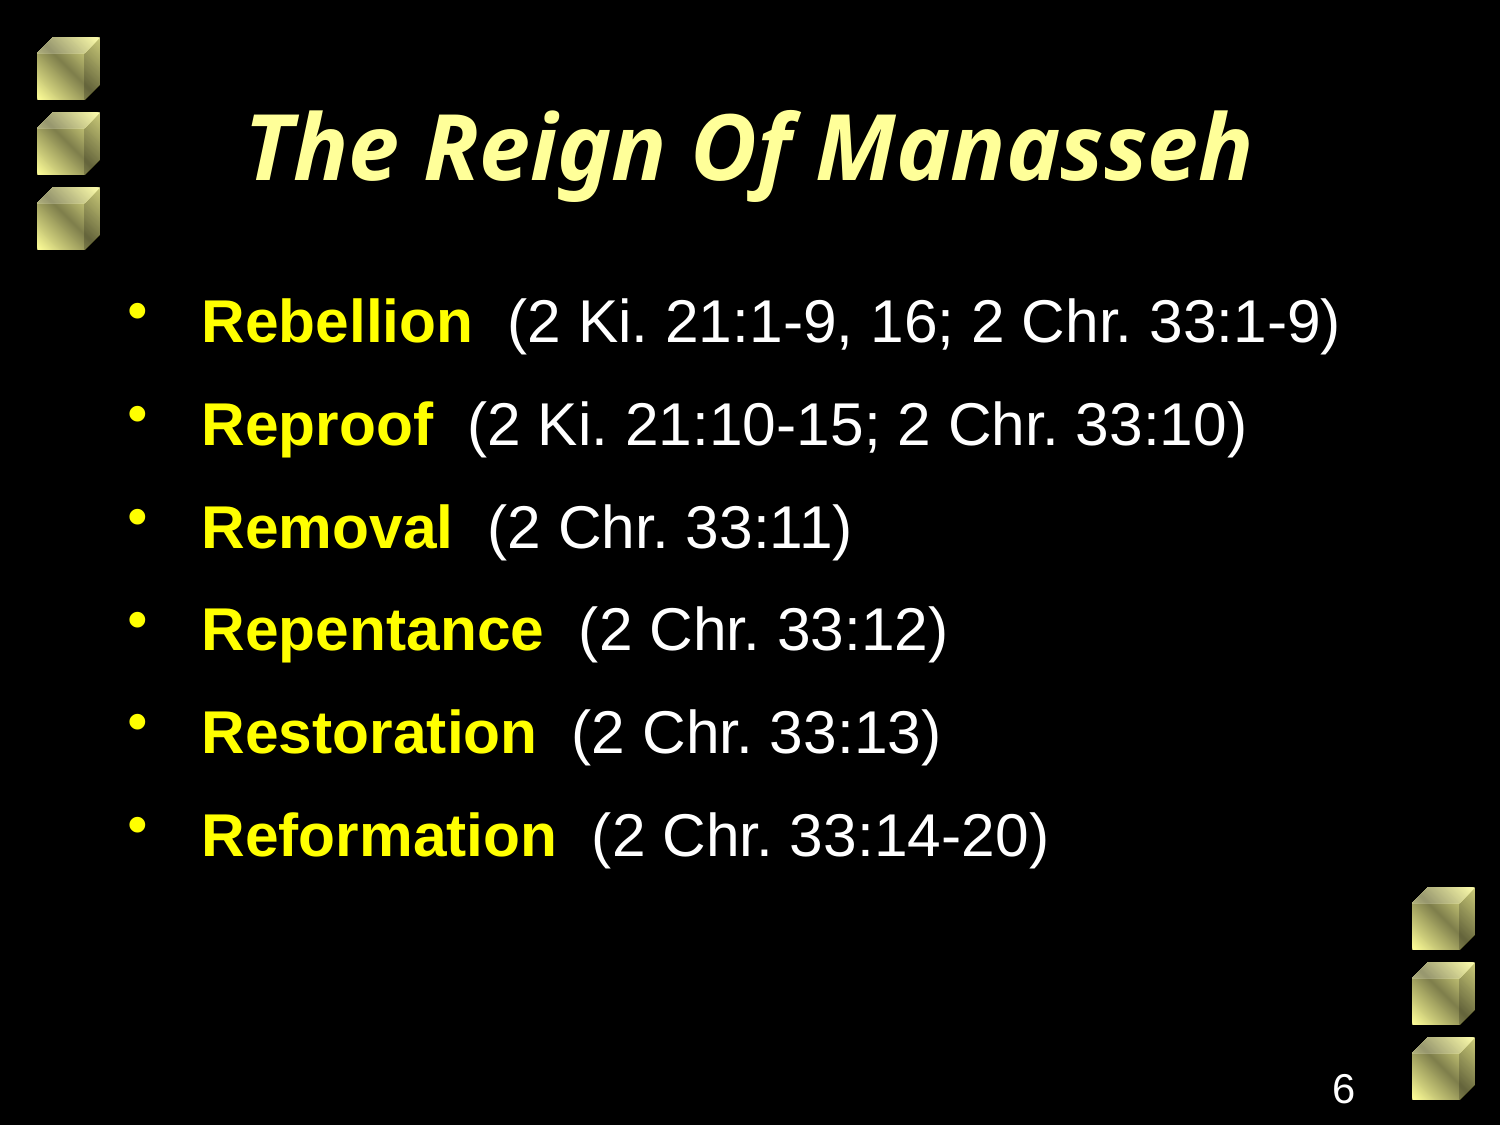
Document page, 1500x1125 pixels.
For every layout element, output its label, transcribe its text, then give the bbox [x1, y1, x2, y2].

title The Reign Of Manasseh [112, 50, 1388, 238]
list Rebellion (2 Ki. 21:1-9, 16; 2 Chr. 33:1-9) Reproof (2 Ki. 21:10-15; 2 Chr. 33:10) Removal (2 Chr. 33:11) Repentance (2 Chr. 33:12) Restoration (2 Chr. 33:13) Reformation (2 Chr. 33:14-20) [112, 275, 1388, 950]
slide_number 6 [1187, 1049, 1500, 1125]
